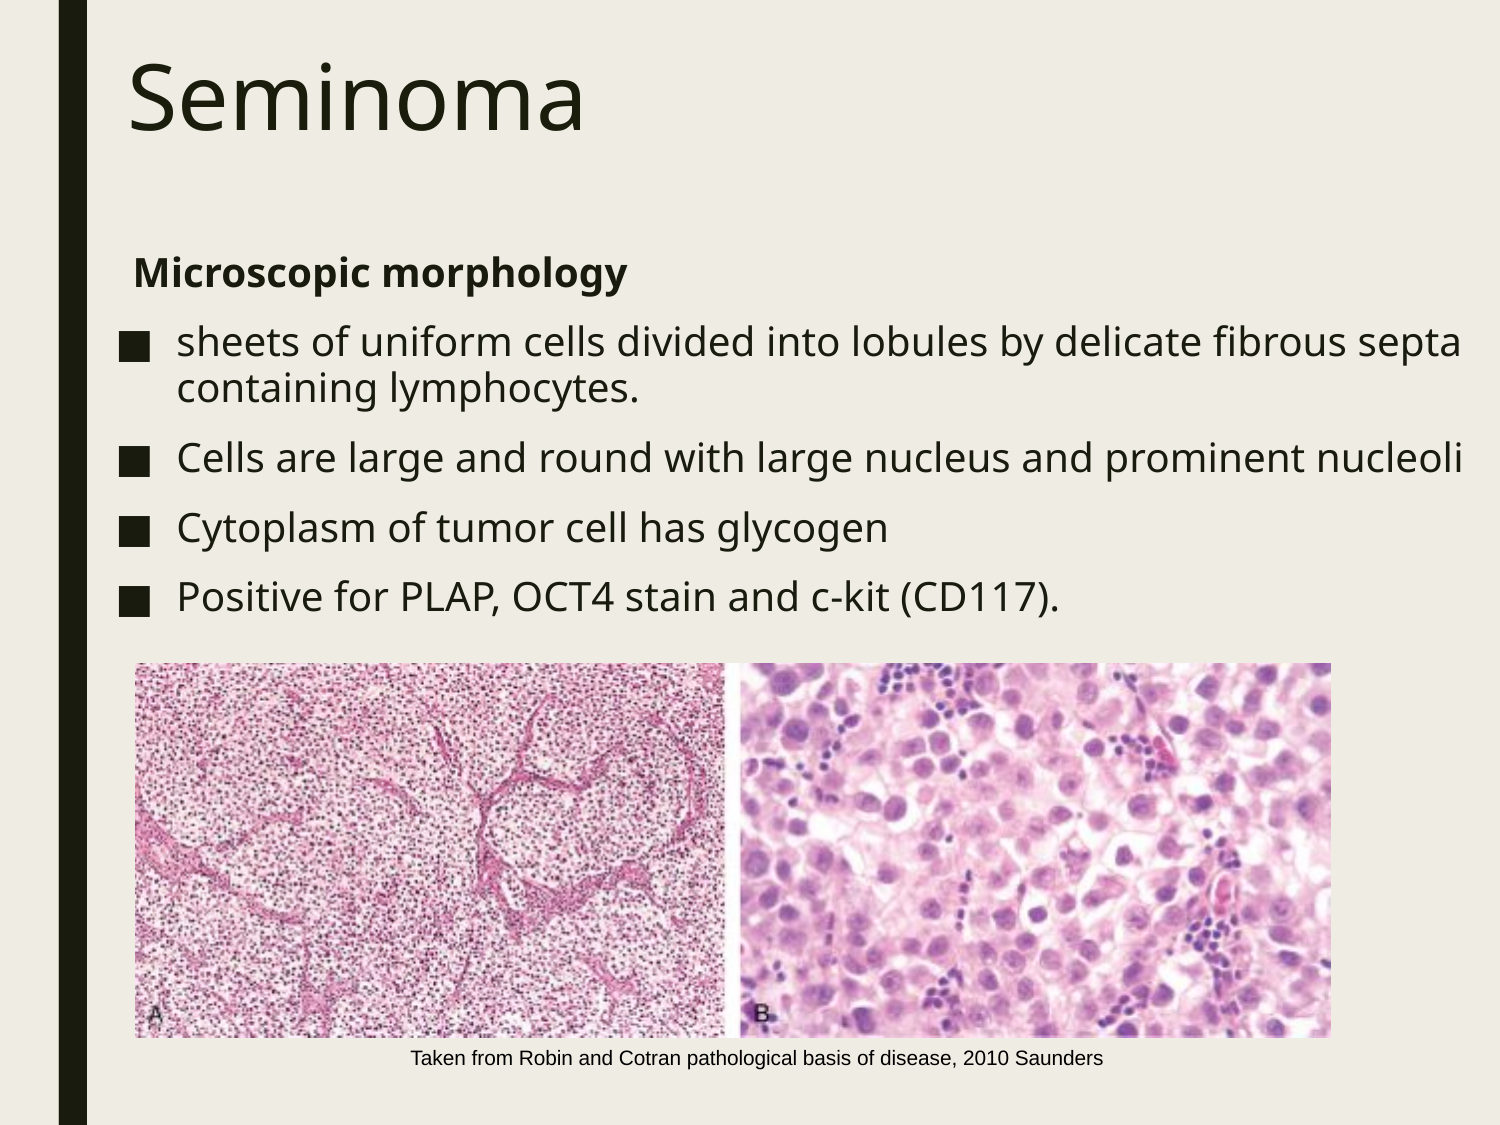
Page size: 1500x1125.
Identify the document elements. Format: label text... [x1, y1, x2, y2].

list Microscopic morphology sheets of uniform cells divided into lobules by delicate fibrous septa containing lymphocytes. Cells are large and round with large nucleus and prominent nucleoli Cytoplasm of tumor cell has glycogen Positive for PLAP, OCT4 stain and c-kit (CD117). [100, 170, 1489, 643]
title Seminoma [112, 45, 1425, 170]
text_box Taken from Robin and Cotran pathological basis of disease, 2010 Saunders [395, 1038, 1146, 1078]
picture [135, 663, 1331, 1038]
